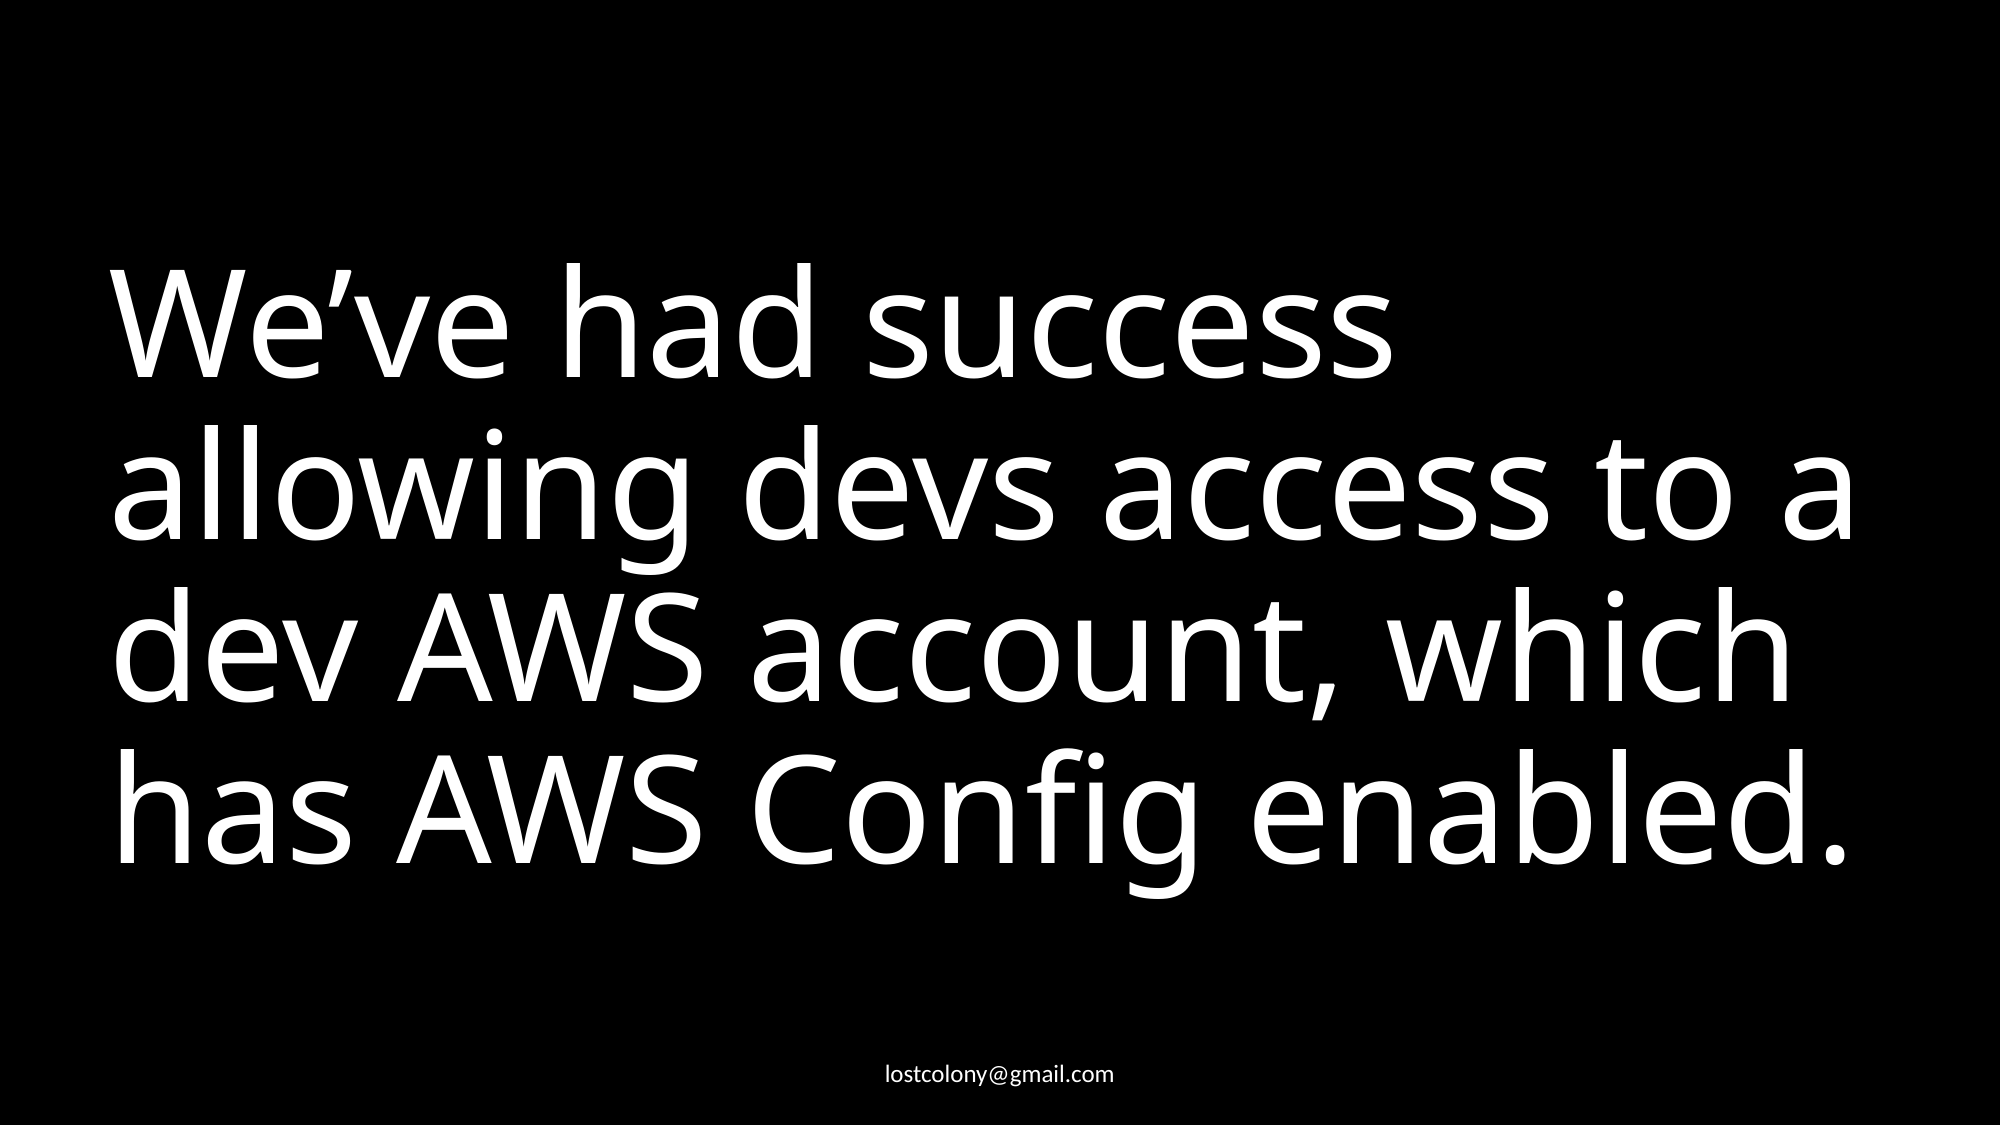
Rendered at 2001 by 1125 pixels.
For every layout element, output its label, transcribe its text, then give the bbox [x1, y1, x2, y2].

title We’ve had success allowing devs access to a dev AWS account, which has AWS Config enabled. [93, 71, 1911, 1073]
footer lostcolony@gmail.com [662, 1042, 1338, 1103]
